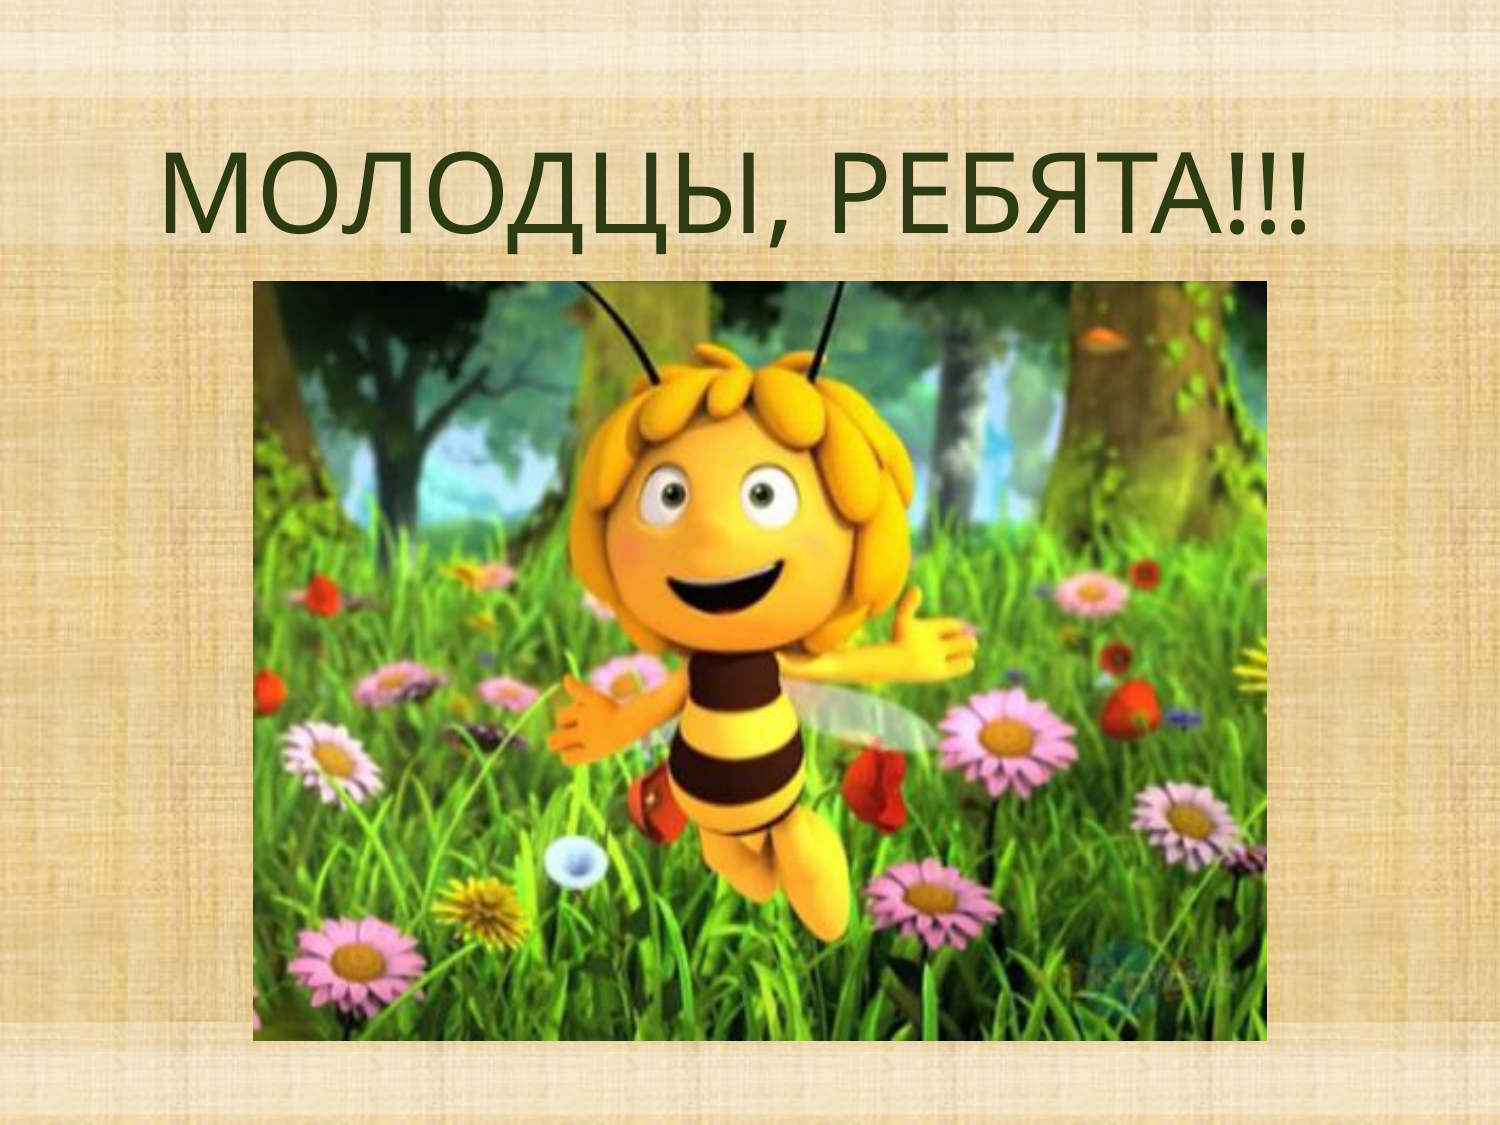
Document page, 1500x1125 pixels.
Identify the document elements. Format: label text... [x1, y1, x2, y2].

picture [0, 0, 1500, 1125]
text_box МОЛОДЦЫ, РЕБЯТА!!! [41, 113, 1329, 354]
